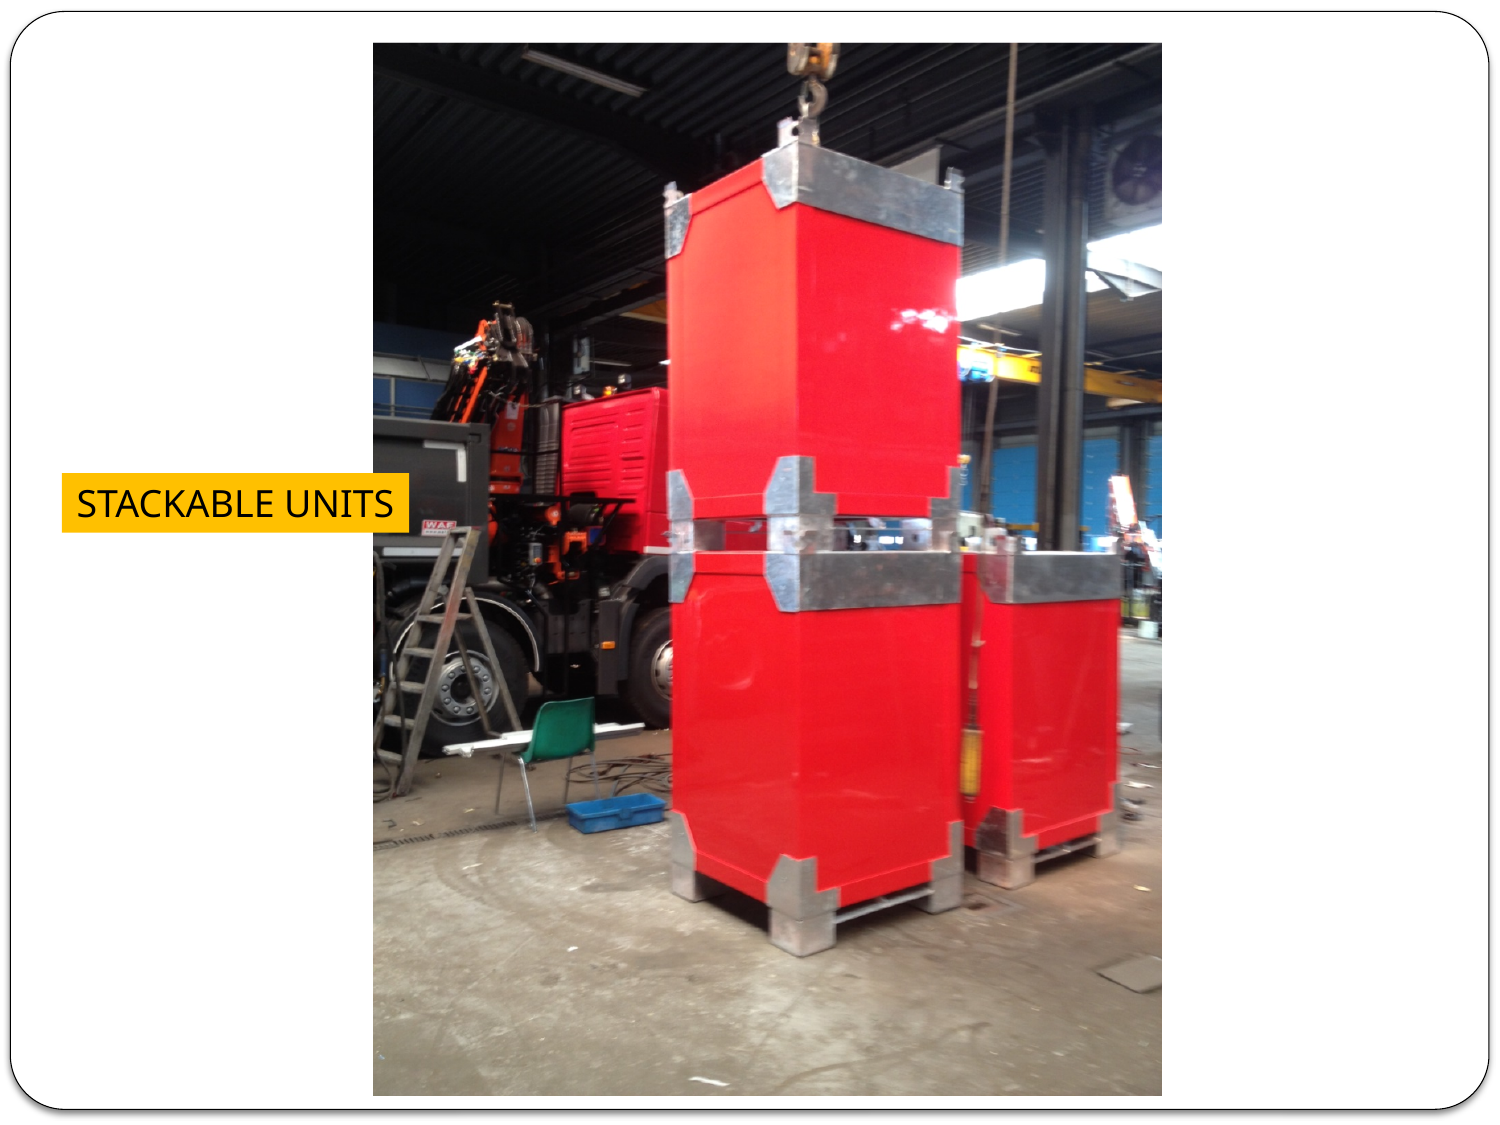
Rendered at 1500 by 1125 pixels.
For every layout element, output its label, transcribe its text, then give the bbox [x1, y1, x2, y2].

text_box STACKABLE UNITS [61, 473, 234, 533]
picture [239, 44, 1294, 1096]
